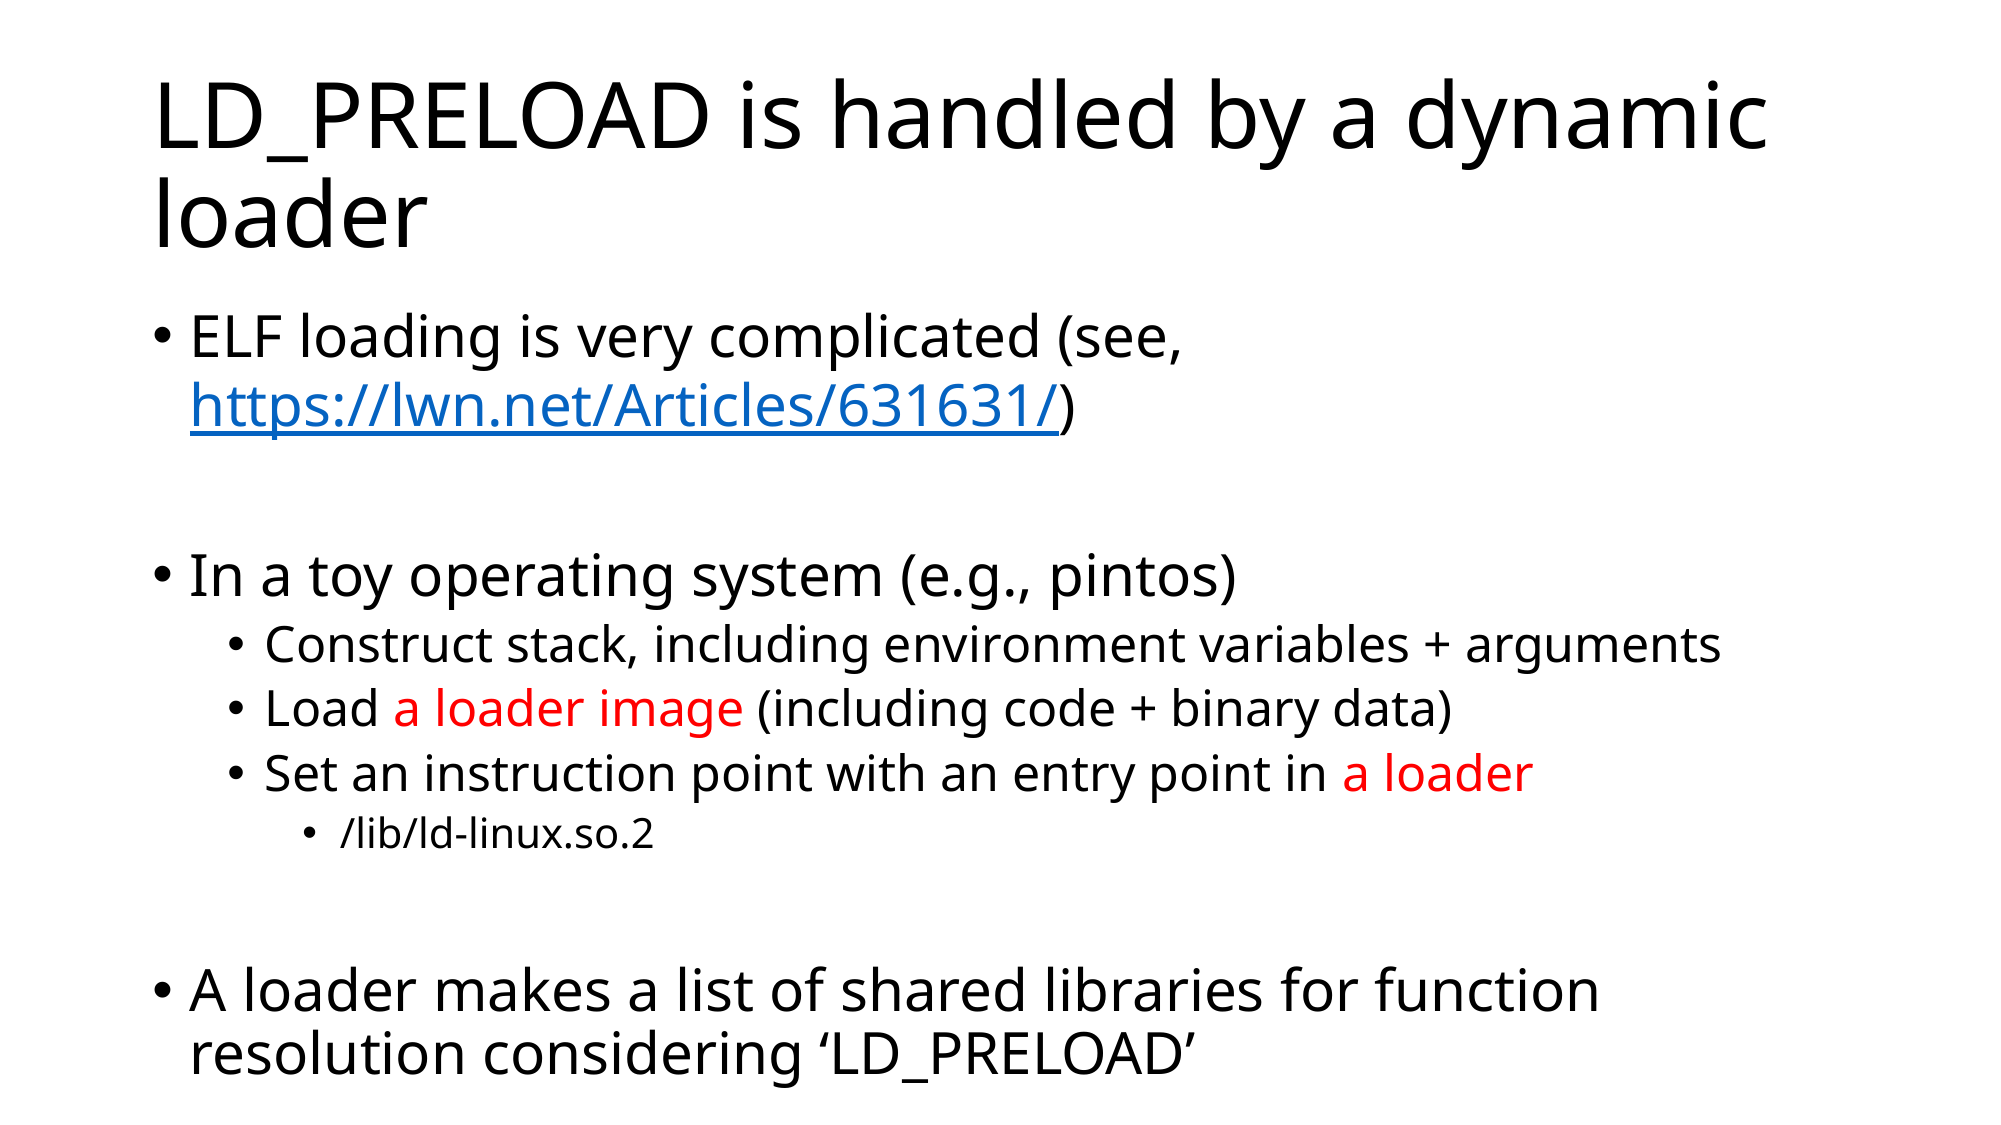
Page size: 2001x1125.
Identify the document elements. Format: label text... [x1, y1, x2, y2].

title LD_PRELOAD is handled by a dynamic loader [137, 59, 1863, 278]
list ELF loading is very complicated (see, https://lwn.net/Articles/631631/) In a toy operating system (e.g., pintos) Construct stack, including environment variables + arguments Load a loader image (including code + binary data) Set an instruction point with an entry point in a loader /lib/ld-linux.so.2 A loader makes a list of shared libraries for function resolution considering ‘LD_PRELOAD’ [137, 299, 1863, 1014]
